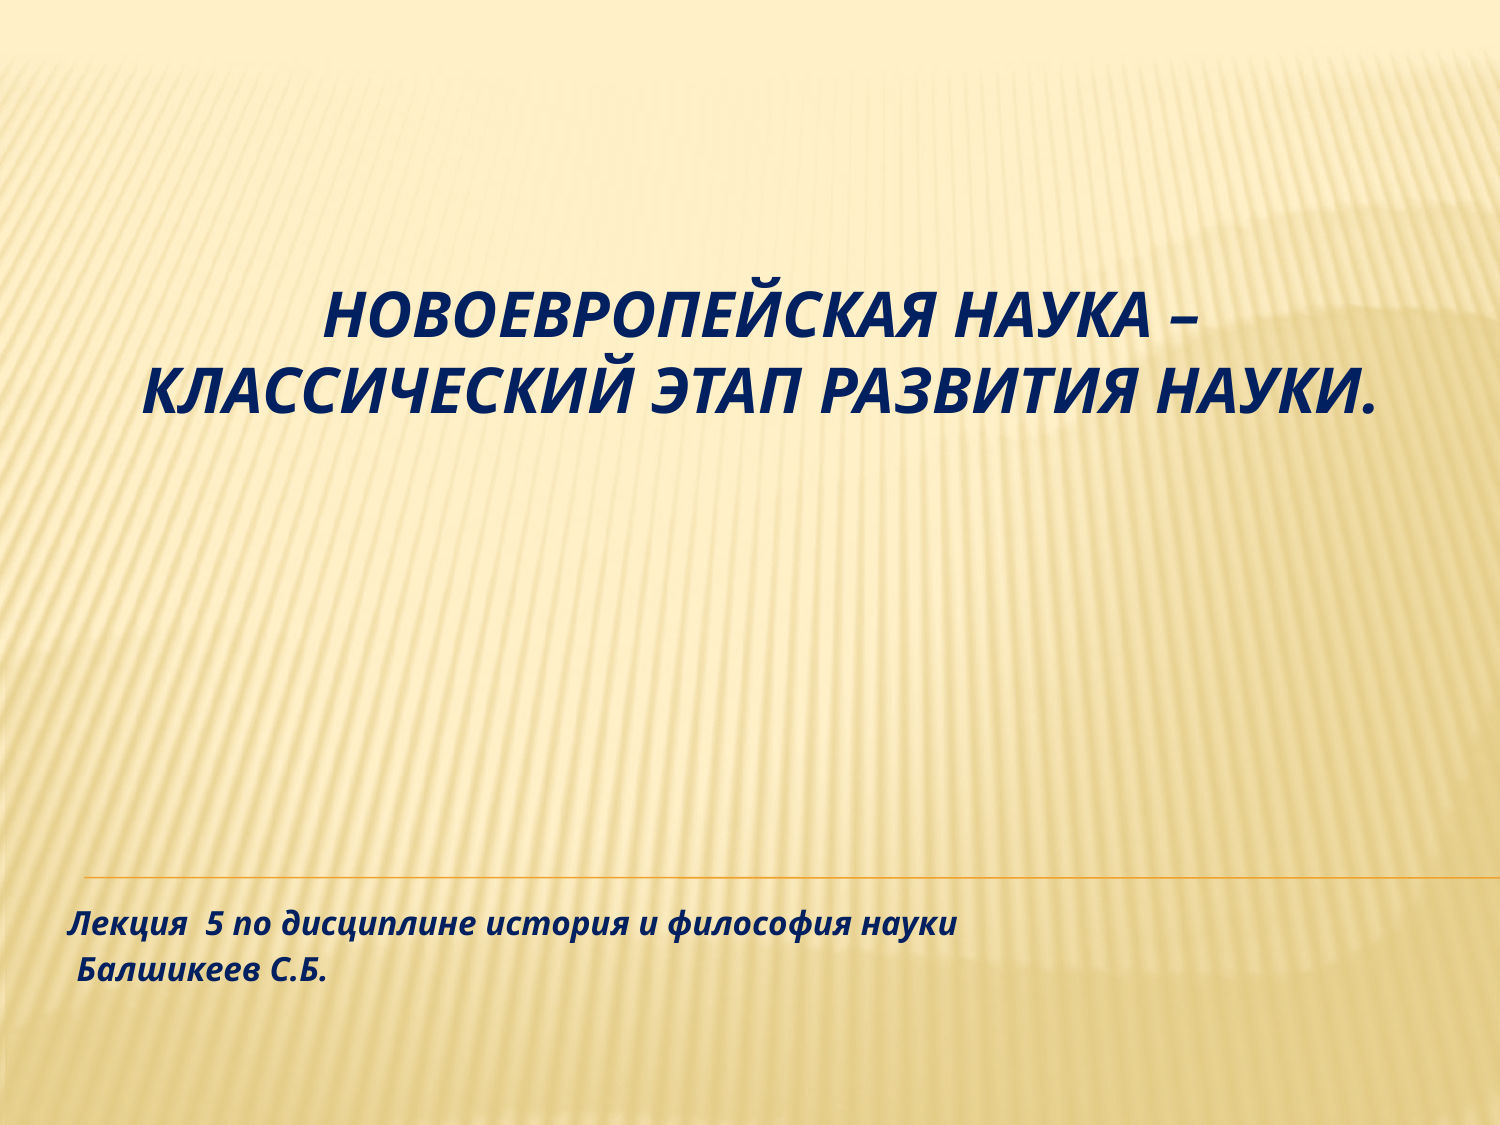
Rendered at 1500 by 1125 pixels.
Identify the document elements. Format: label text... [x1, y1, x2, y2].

subtitle Лекция 5 по дисциплине история и философия науки Балшикеев С.Б. [53, 846, 1441, 996]
title Новоевропейская наука – классический этап развития науки. [123, 267, 1399, 509]
